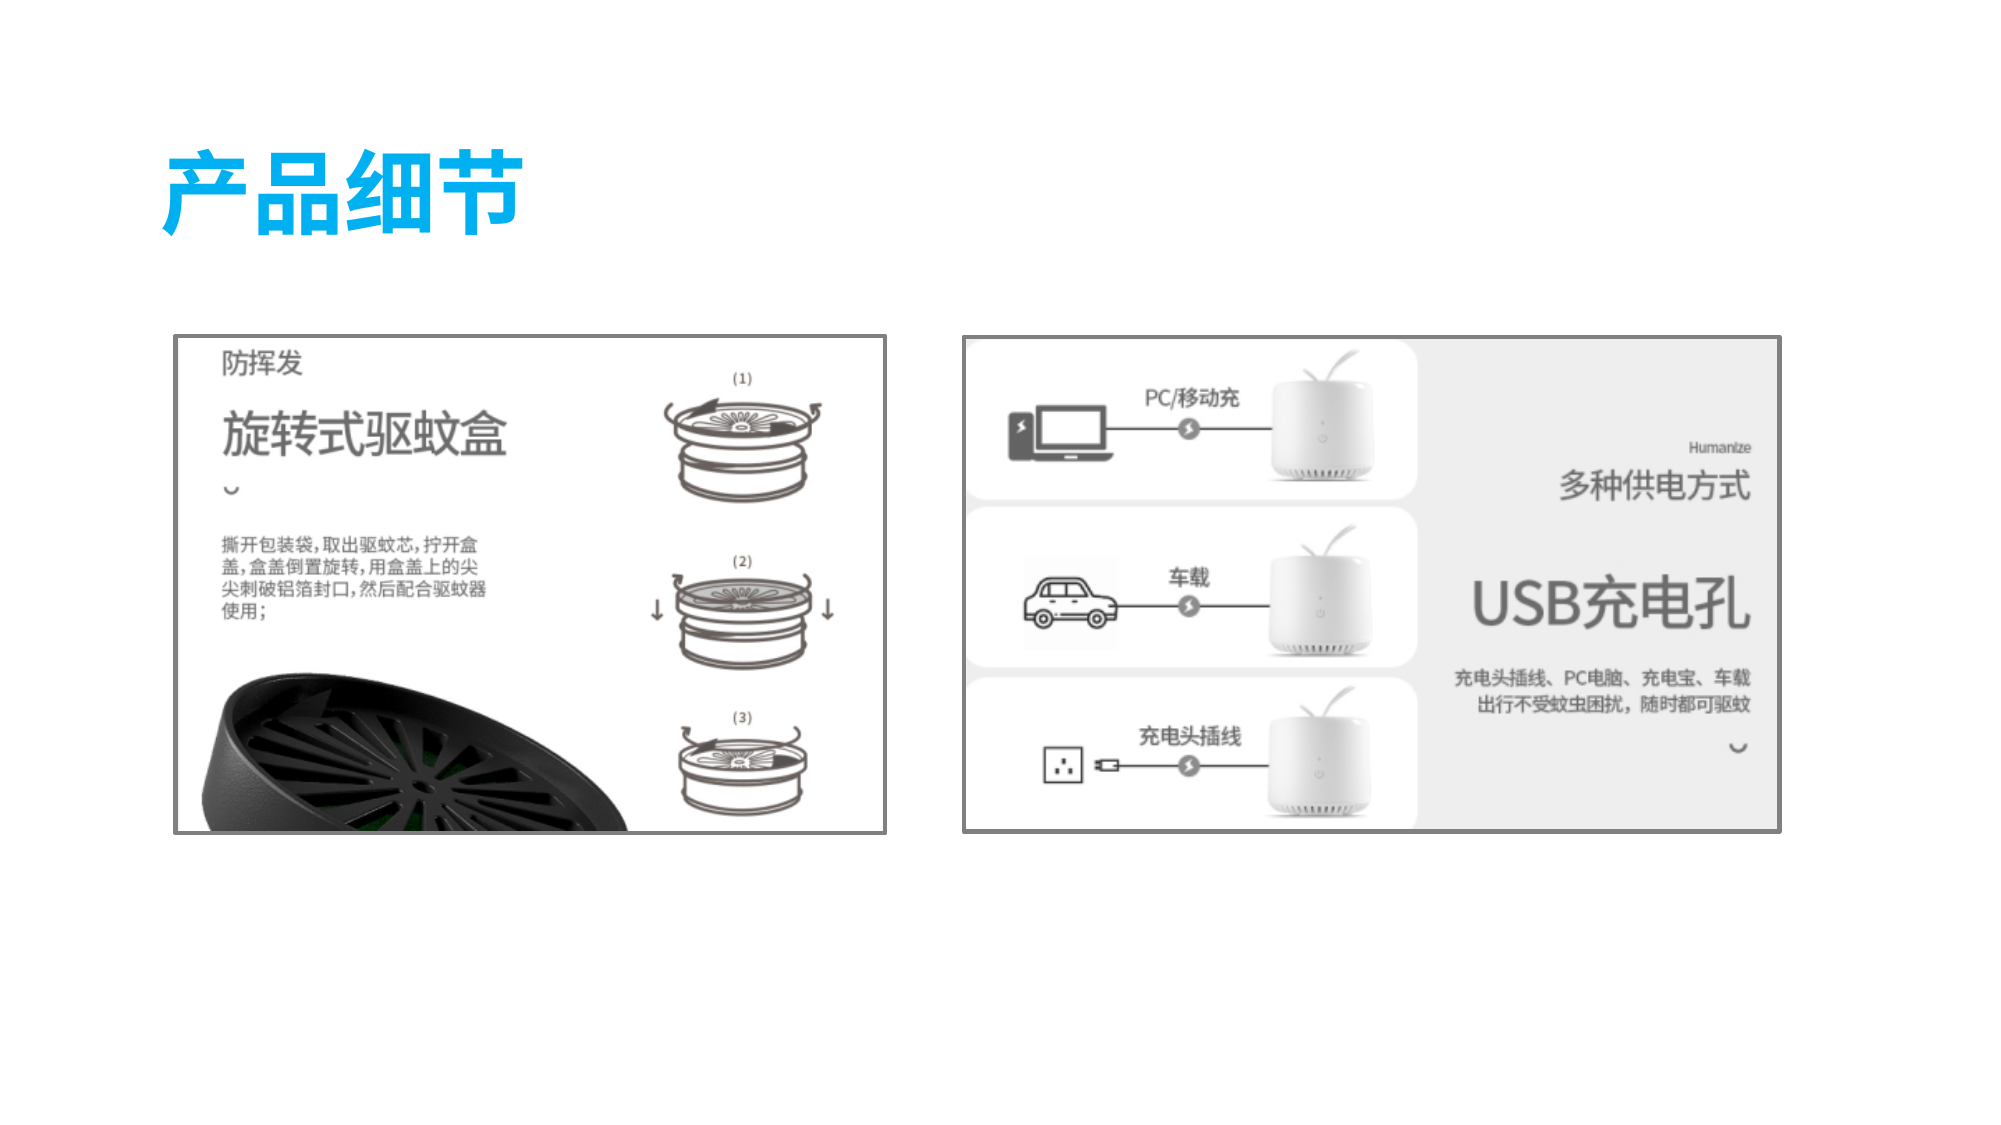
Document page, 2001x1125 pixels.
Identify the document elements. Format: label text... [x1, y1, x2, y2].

text_box 产品细节 [160, 122, 569, 246]
picture [177, 338, 883, 831]
picture [965, 338, 1778, 830]
